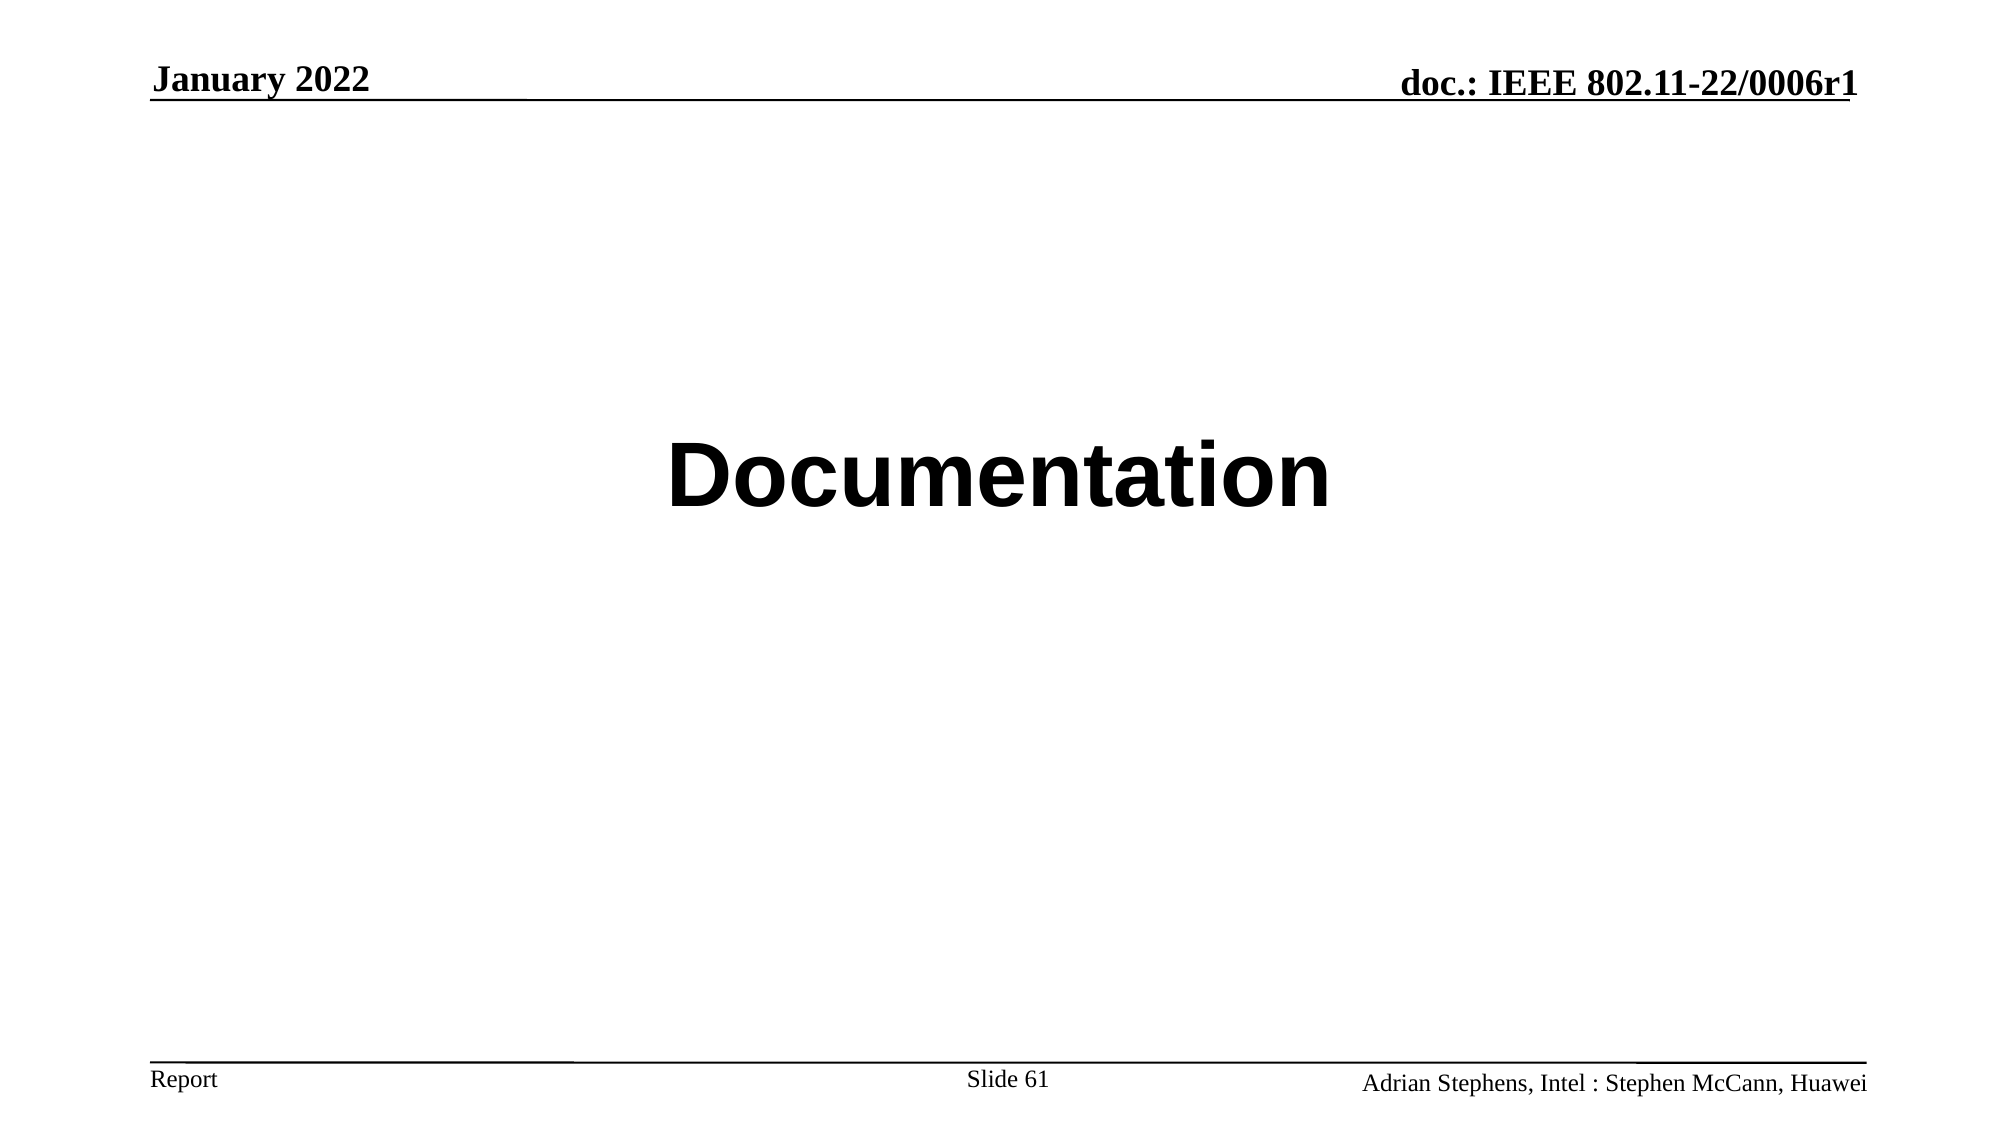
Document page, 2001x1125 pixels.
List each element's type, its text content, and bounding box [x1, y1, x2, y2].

footer Adrian Stephens, Intel : Stephen McCann, Huawei [1295, 1066, 1869, 1108]
slide_number Slide 61 [950, 1061, 1067, 1123]
title Documentation [362, 349, 1638, 591]
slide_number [152, 54, 563, 100]
